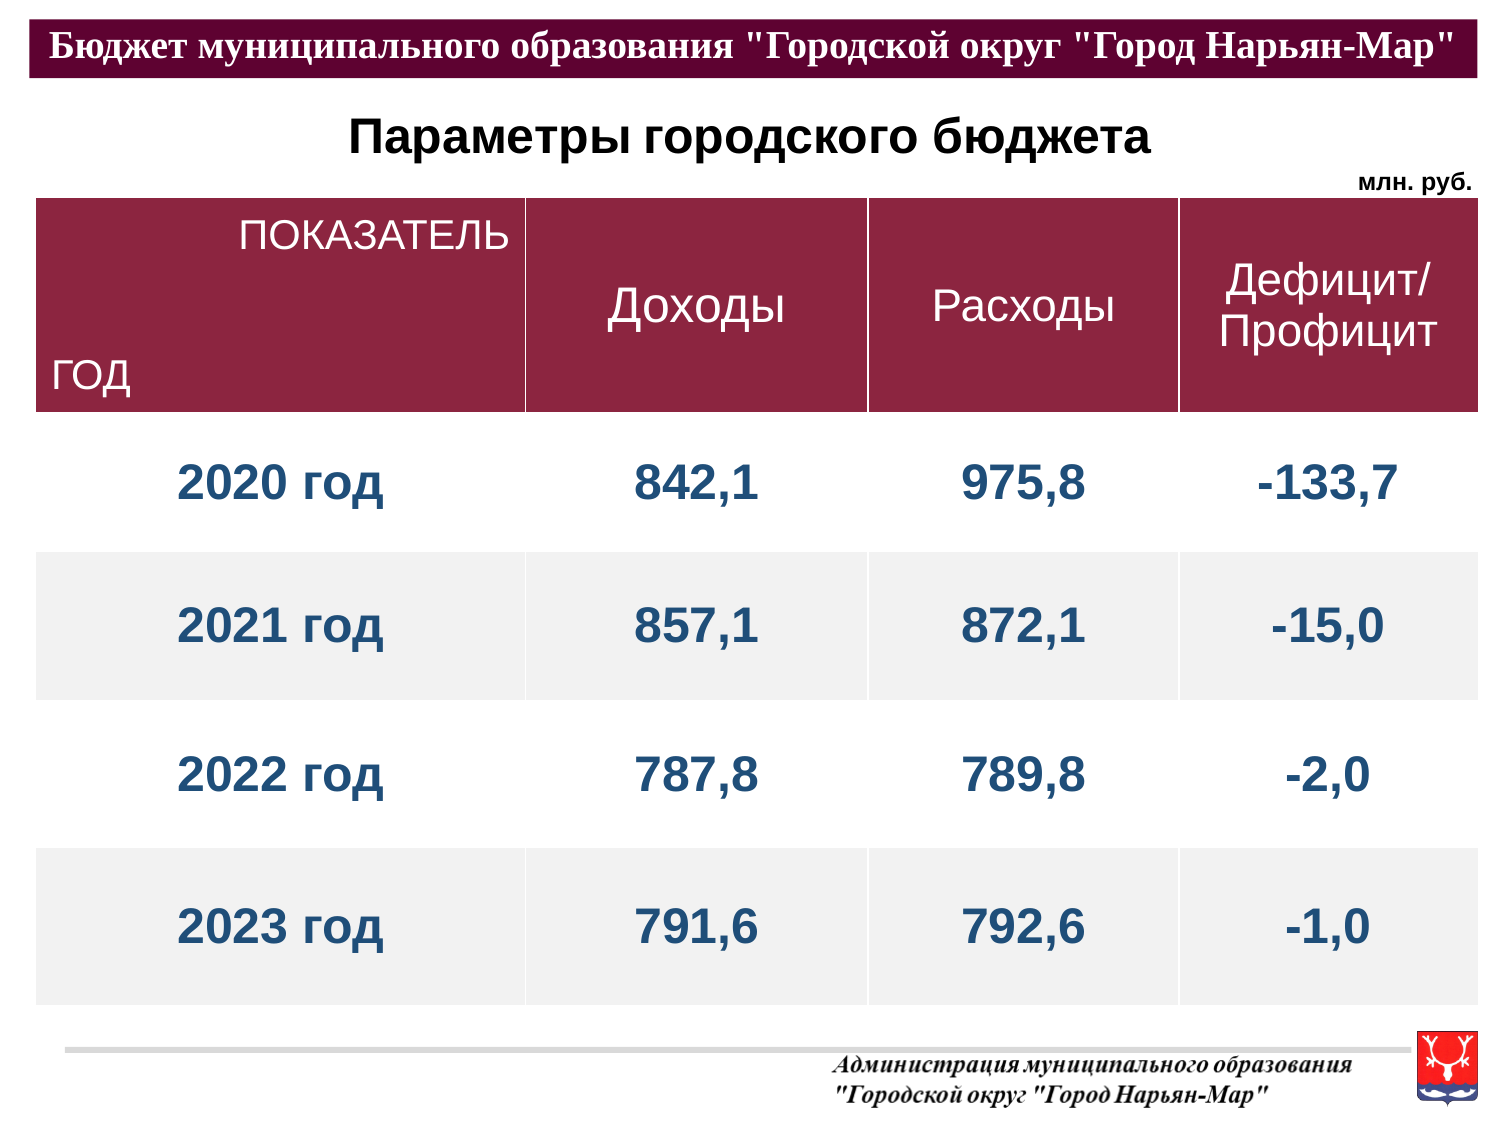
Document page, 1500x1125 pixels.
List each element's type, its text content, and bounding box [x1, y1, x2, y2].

table_header Расходы [869, 198, 1178, 412]
table_cell 857,1 [526, 552, 867, 700]
table_cell 789,8 [869, 701, 1178, 846]
table_cell 787,8 [526, 701, 867, 846]
picture [817, 1040, 1412, 1125]
table_header ПОКАЗАТЕЛЬ ГОД [36, 198, 525, 412]
text_box млн. руб. [1312, 164, 1473, 198]
table_header Дефицит/ Профицит [1180, 198, 1478, 412]
title Параметры городского бюджета [0, 92, 1500, 176]
table_cell -15,0 [1180, 552, 1478, 700]
text_box Бюджет муниципального образования "Городской округ "Город Нарьян-Мар" [29, 19, 1478, 79]
table_cell 2021 год [36, 552, 525, 700]
table_cell 975,8 [869, 414, 1178, 550]
table_cell -1,0 [1180, 848, 1478, 1005]
picture [1417, 1030, 1478, 1107]
table_cell -2,0 [1180, 701, 1478, 846]
table_cell 872,1 [869, 552, 1178, 700]
table_cell 842,1 [526, 414, 867, 550]
table_cell 792,6 [869, 848, 1178, 1005]
table_cell 2020 год [36, 414, 525, 550]
table_cell 791,6 [526, 848, 867, 1005]
table_cell 2022 год [36, 701, 525, 846]
table_cell -133,7 [1180, 414, 1478, 550]
table_header Доходы [526, 198, 867, 412]
table_cell 2023 год [36, 848, 525, 1005]
text_box [64, 1046, 812, 1053]
